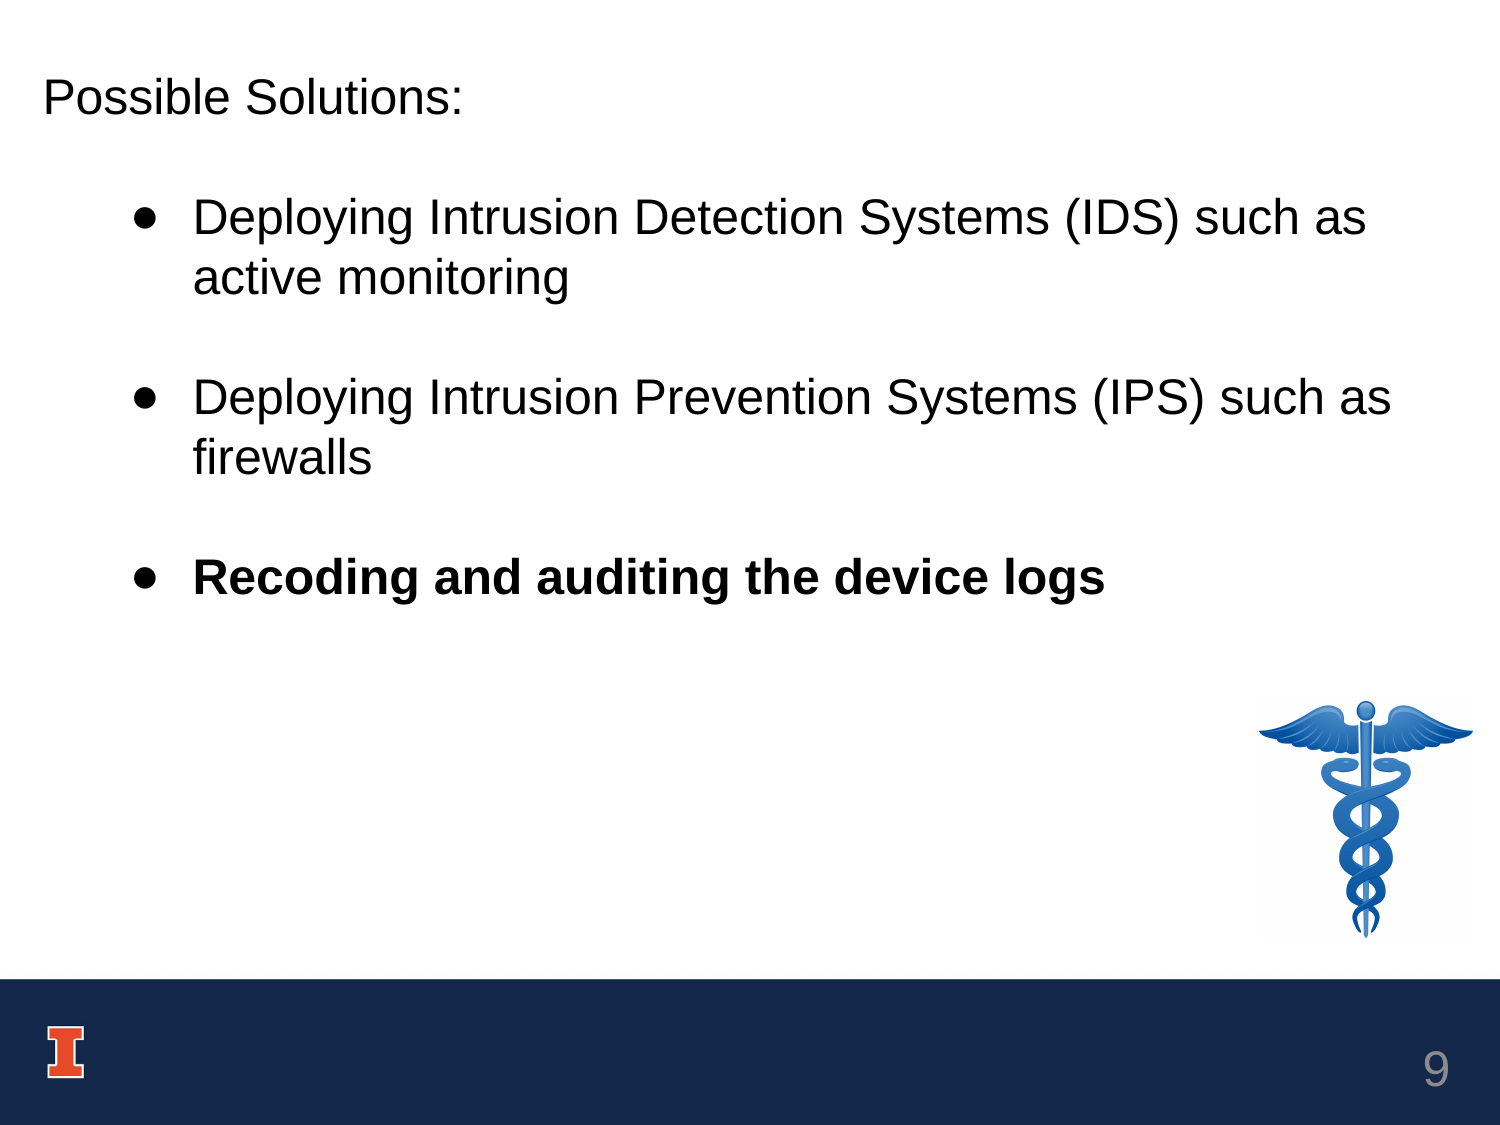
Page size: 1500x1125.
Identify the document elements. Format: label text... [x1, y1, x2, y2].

text_box Possible Solutions: Deploying Intrusion Detection Systems (IDS) such as active monitoring Deploying Intrusion Prevention Systems (IPS) such as firewalls Recoding and auditing the device logs [27, 49, 1473, 724]
slide_number 9 [1126, 1041, 1466, 1092]
picture [0, 0, 1500, 1125]
